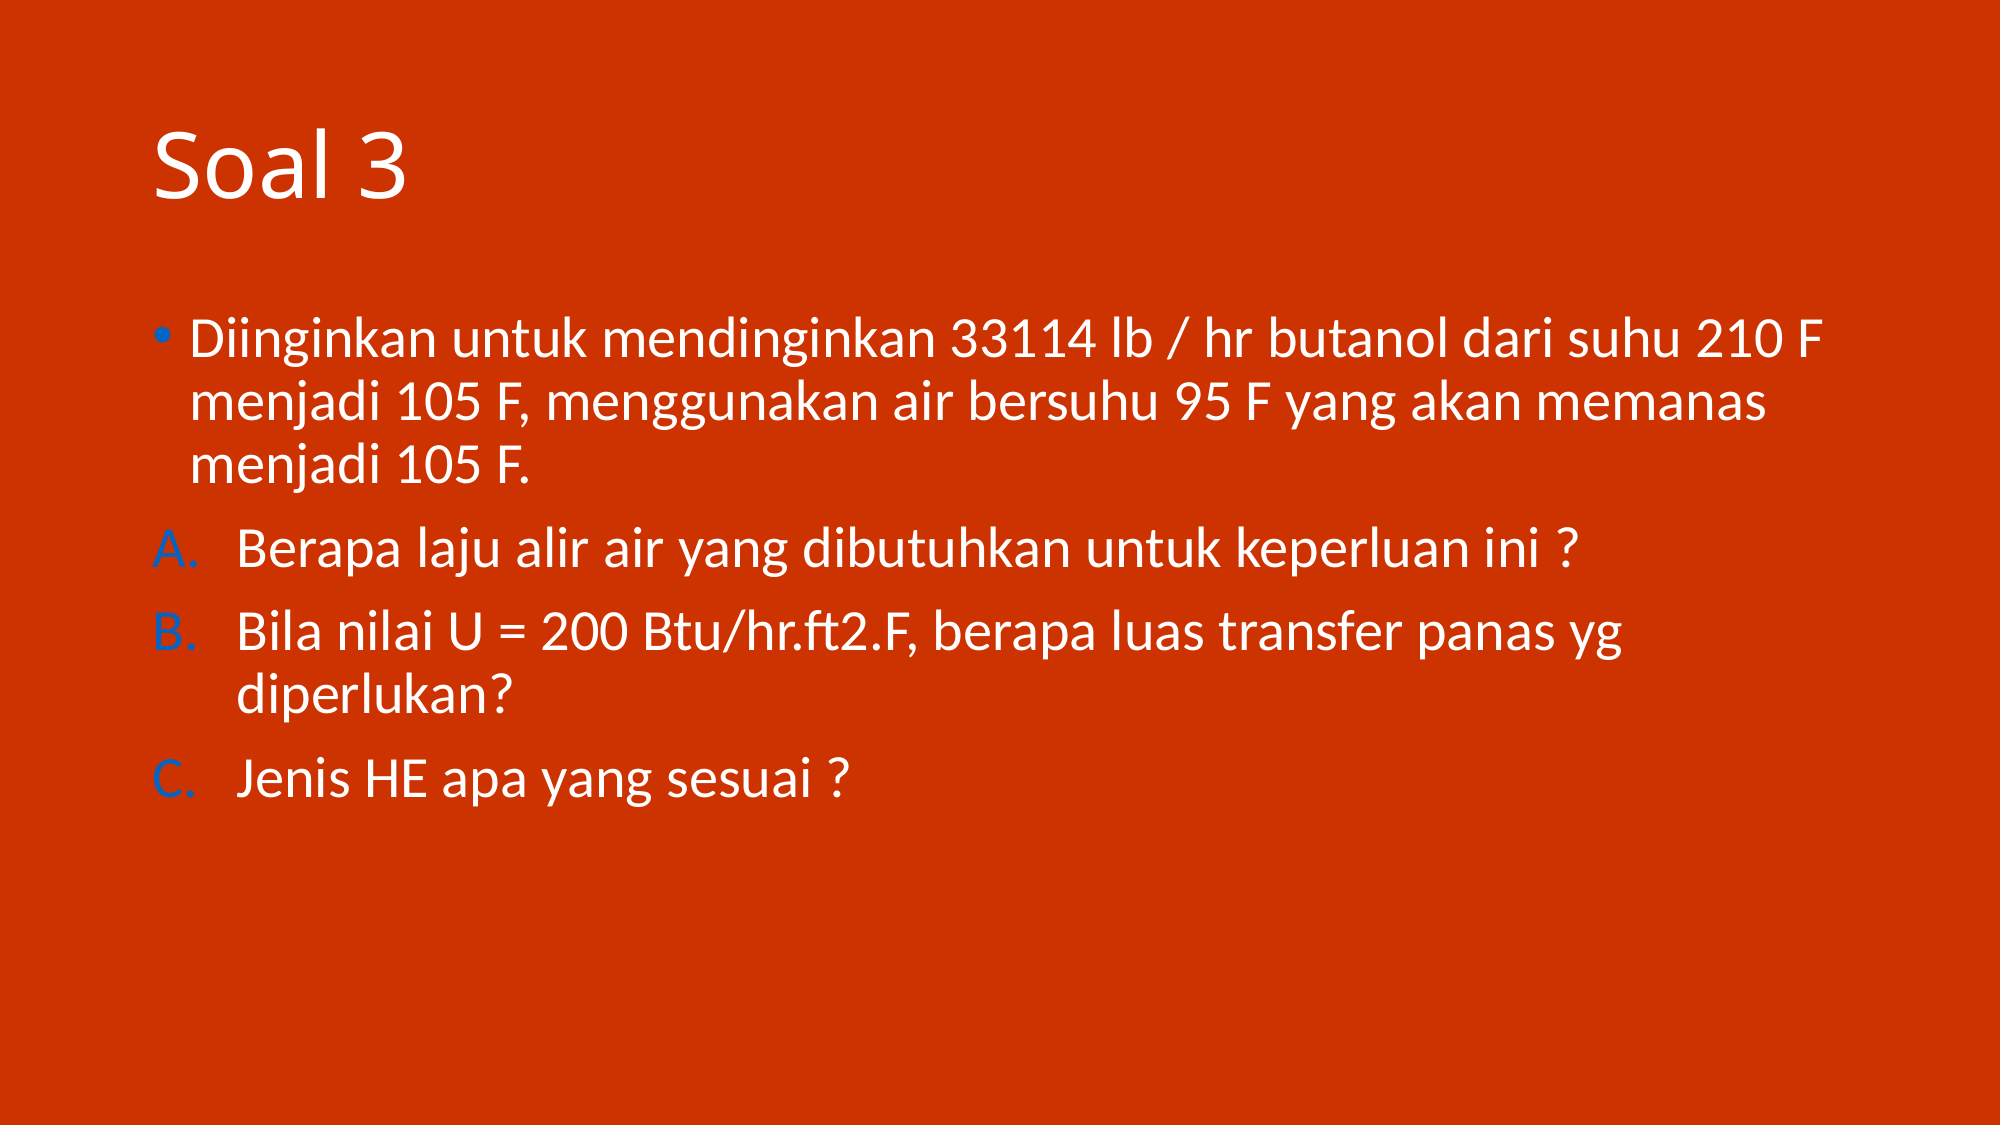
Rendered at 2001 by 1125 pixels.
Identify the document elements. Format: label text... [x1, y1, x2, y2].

title Soal 3 [137, 59, 1863, 278]
list Diinginkan untuk mendinginkan 33114 lb / hr butanol dari suhu 210 F menjadi 105 F, menggunakan air bersuhu 95 F yang akan memanas menjadi 105 F. Berapa laju alir air yang dibutuhkan untuk keperluan ini ? Bila nilai U = 200 Btu/hr.ft2.F, berapa luas transfer panas yg diperlukan? Jenis HE apa yang sesuai ? [137, 299, 1863, 1014]
